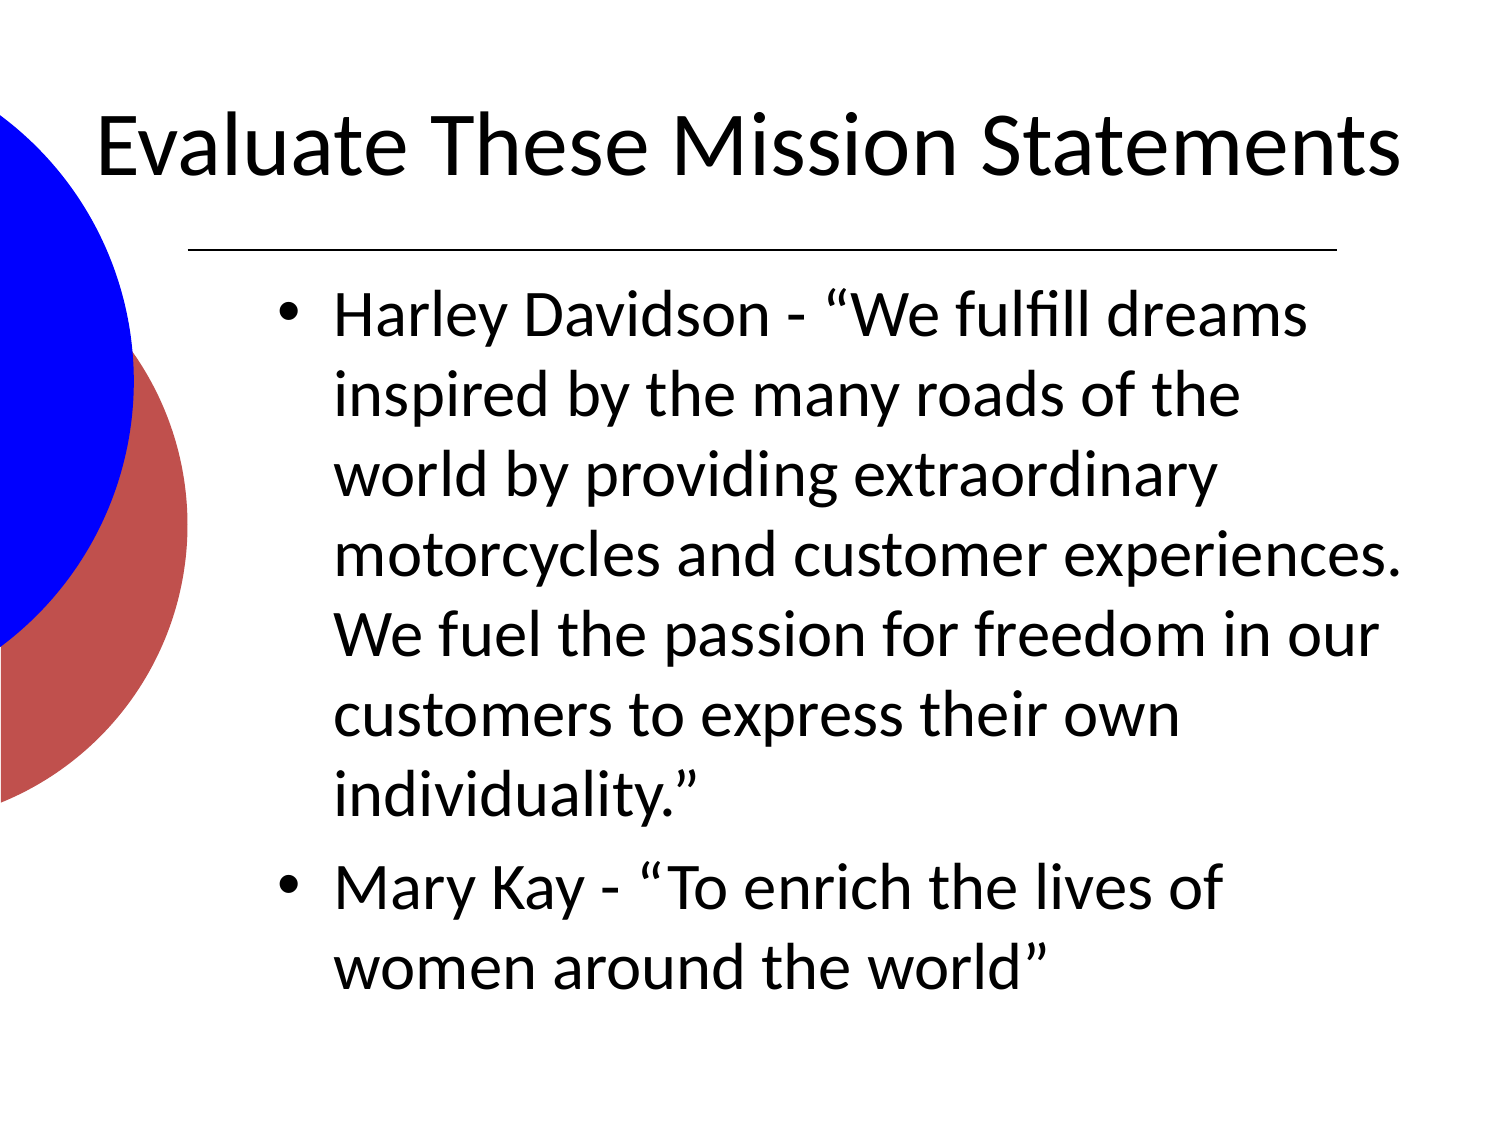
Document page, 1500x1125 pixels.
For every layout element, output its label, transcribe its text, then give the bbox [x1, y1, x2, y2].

list Harley Davidson - “We fulfill dreams inspired by the many roads of the world by providing extraordinary motorcycles and customer experiences. We fuel the passion for freedom in our customers to express their own individuality.” Mary Kay - “To enrich the lives of women around the world” [262, 262, 1425, 1005]
title Evaluate These Mission Statements [75, 45, 1425, 233]
